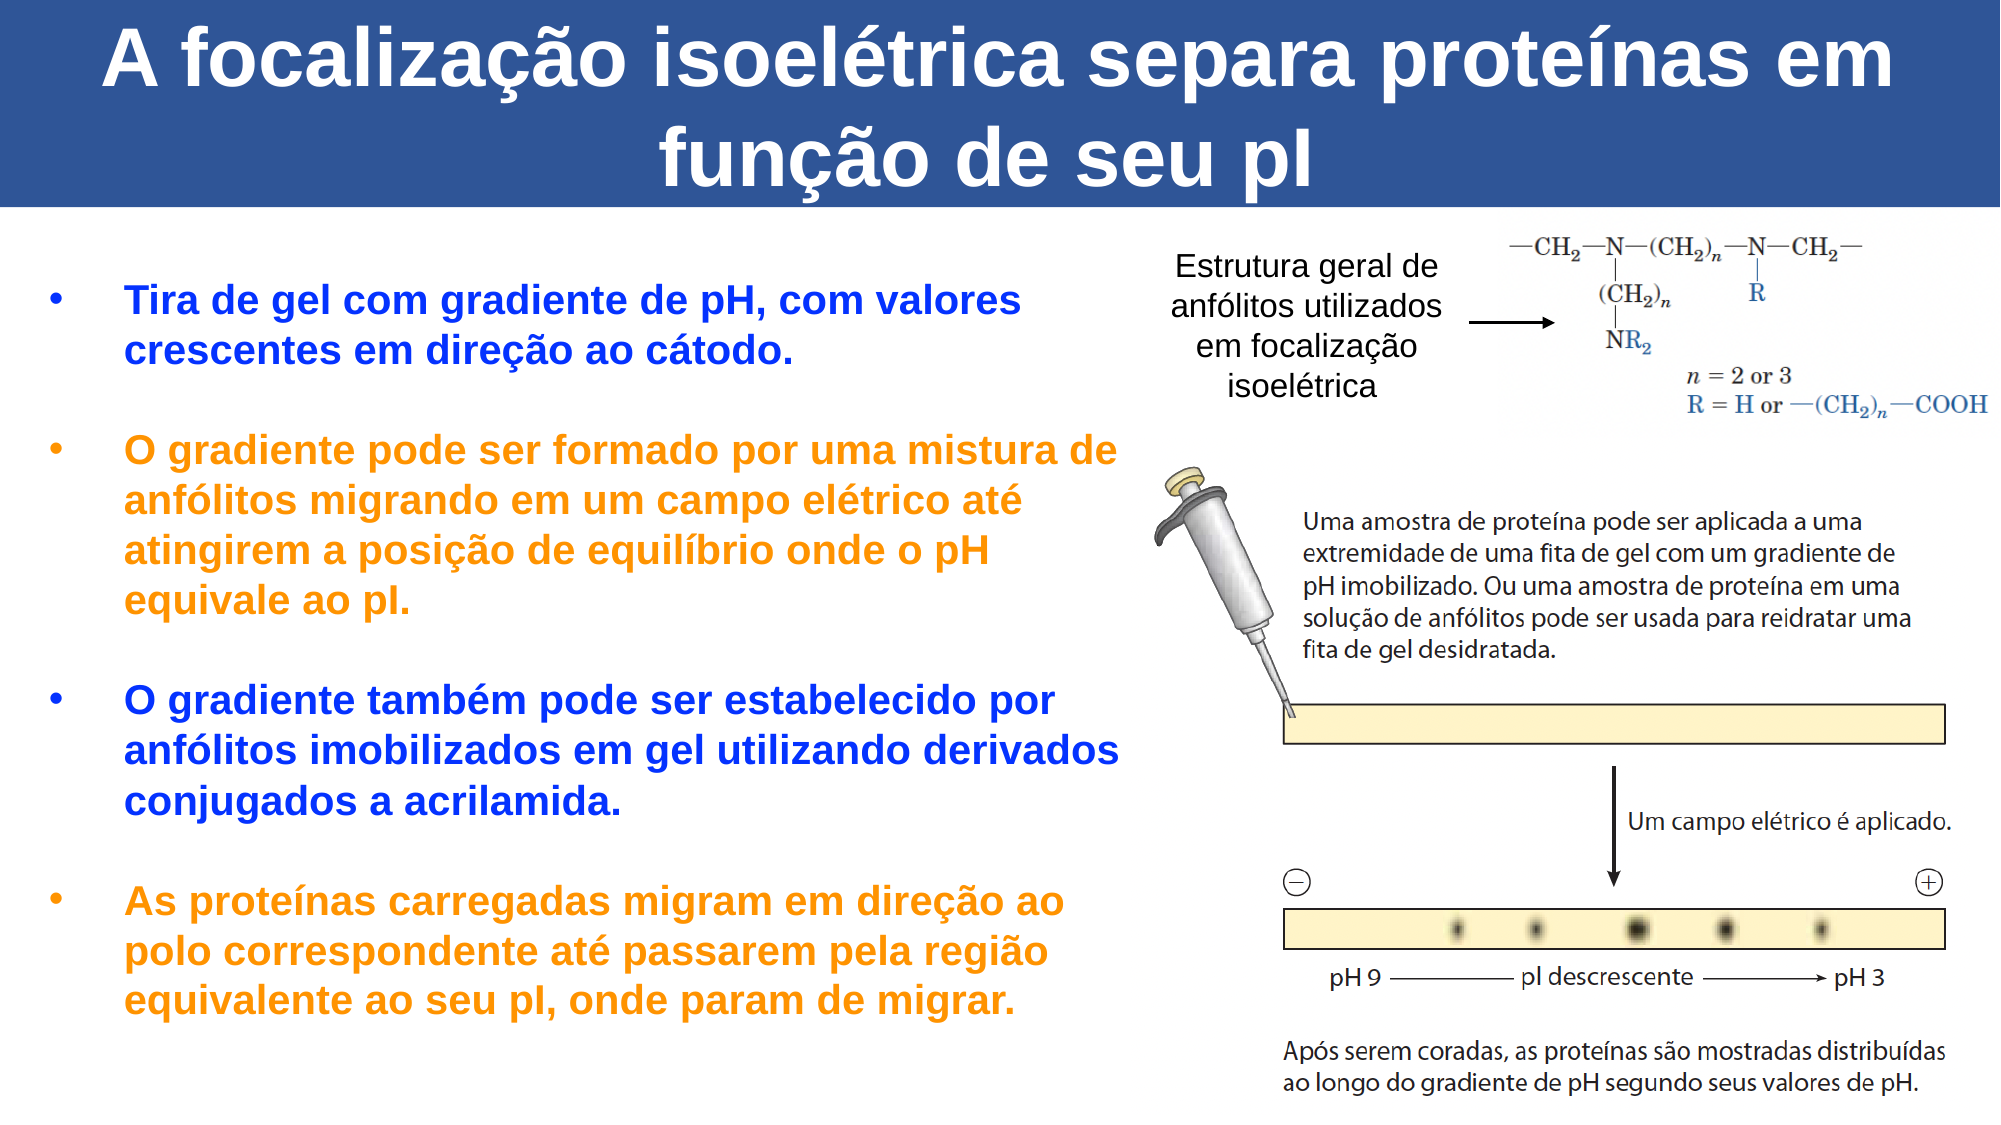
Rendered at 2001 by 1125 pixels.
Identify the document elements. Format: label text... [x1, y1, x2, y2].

picture [1130, 207, 2000, 1115]
text_box Tira de gel com gradiente de pH, com valores crescentes em direção ao cátodo. O gradiente pode ser formado por uma mistura de anfólitos migrando em um campo elétrico até atingirem a posição de equilíbrio onde o pH equivale ao pI. O gradiente também pode ser estabelecido por anfólitos imobilizados em gel utilizando derivados conjugados a acrilamida. As proteínas carregadas migram em direção ao polo correspondente até passarem pela região equivalente ao seu pI, onde param de migrar. [33, 265, 1156, 1031]
text_box A focalização isoelétrica separa proteínas em função de seu pI [0, 0, 2000, 208]
text_box Estrutura geral de anfólitos utilizados em focalização isoelétrica [1145, 236, 1469, 412]
